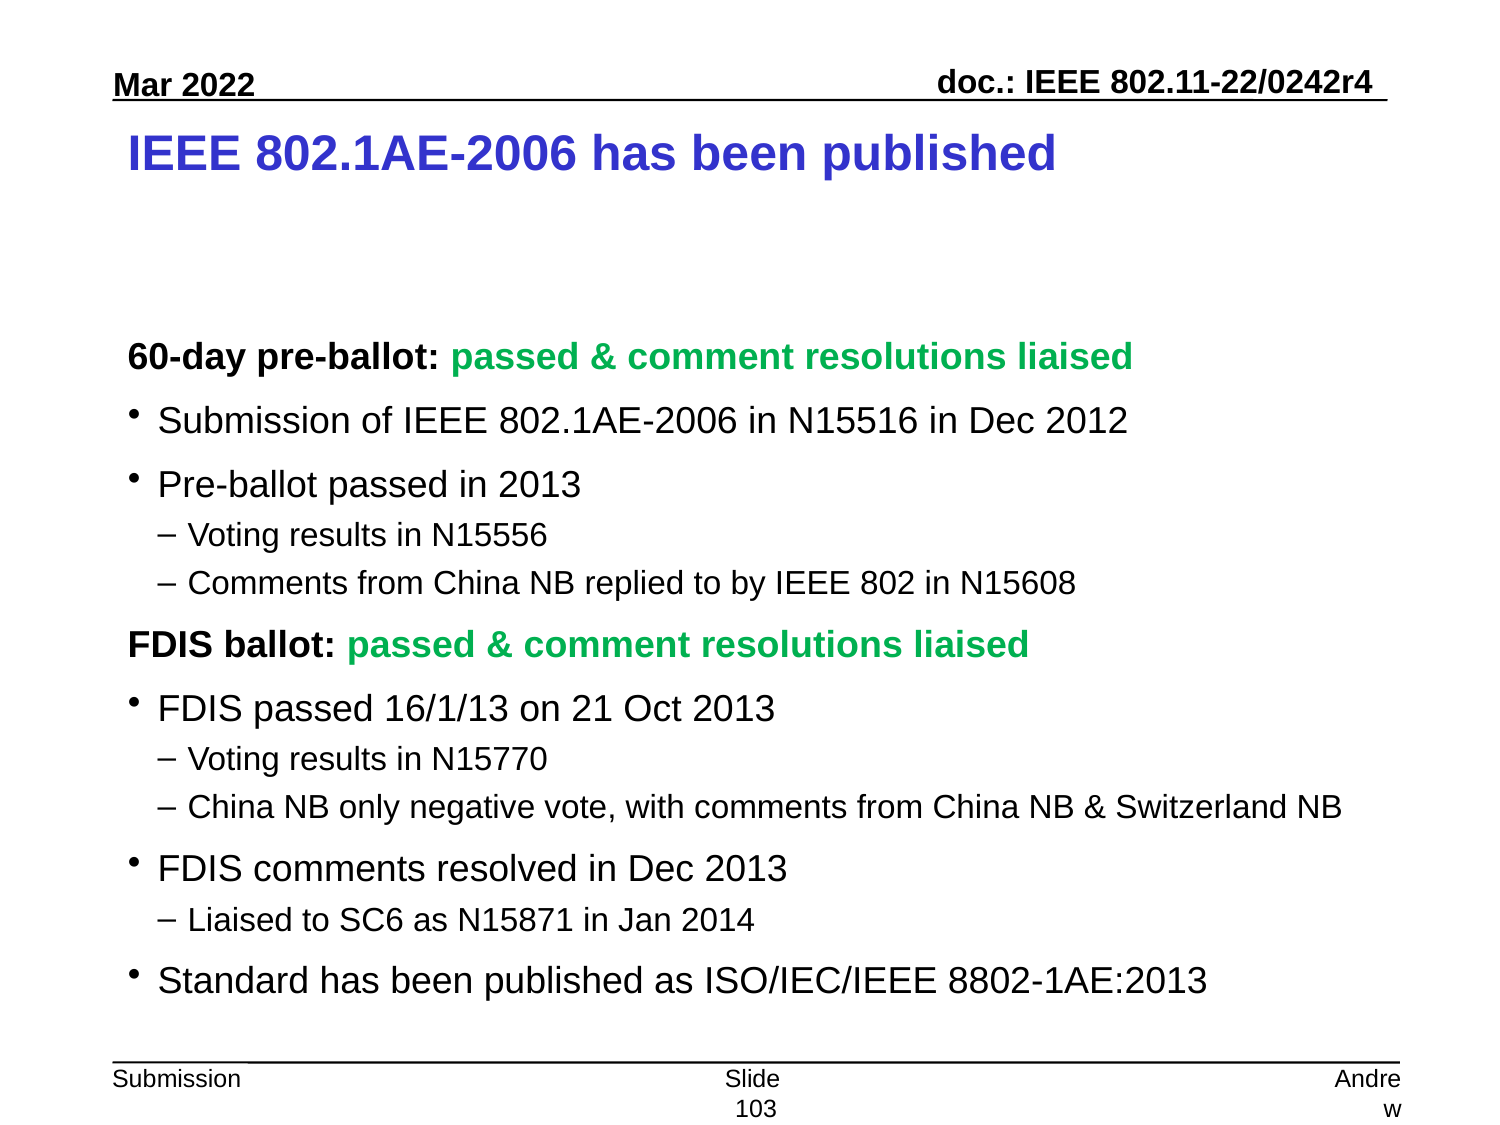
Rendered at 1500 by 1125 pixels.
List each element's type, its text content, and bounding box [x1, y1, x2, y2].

slide_number Slide 103 [709, 1061, 803, 1093]
list 60-day pre-ballot: passed & comment resolutions liaised Submission of IEEE 802.1AE-2006 in N15516 in Dec 2012 Pre-ballot passed in 2013 Voting results in N15556 Comments from China NB replied to by IEEE 802 in N15608 FDIS ballot: passed & comment resolutions liaised FDIS passed 16/1/13 on 21 Oct 2013 Voting results in N15770 China NB only negative vote, with comments from China NB & Switzerland NB FDIS comments resolved in Dec 2013 Liaised to SC6 as N15871 in Jan 2014 Standard has been published as ISO/IEC/IEEE 8802-1AE:2013 [112, 324, 1388, 1000]
title IEEE 802.1AE-2006 has been published [112, 112, 1475, 288]
footer Andrew Myles, Cisco [1320, 1061, 1402, 1093]
